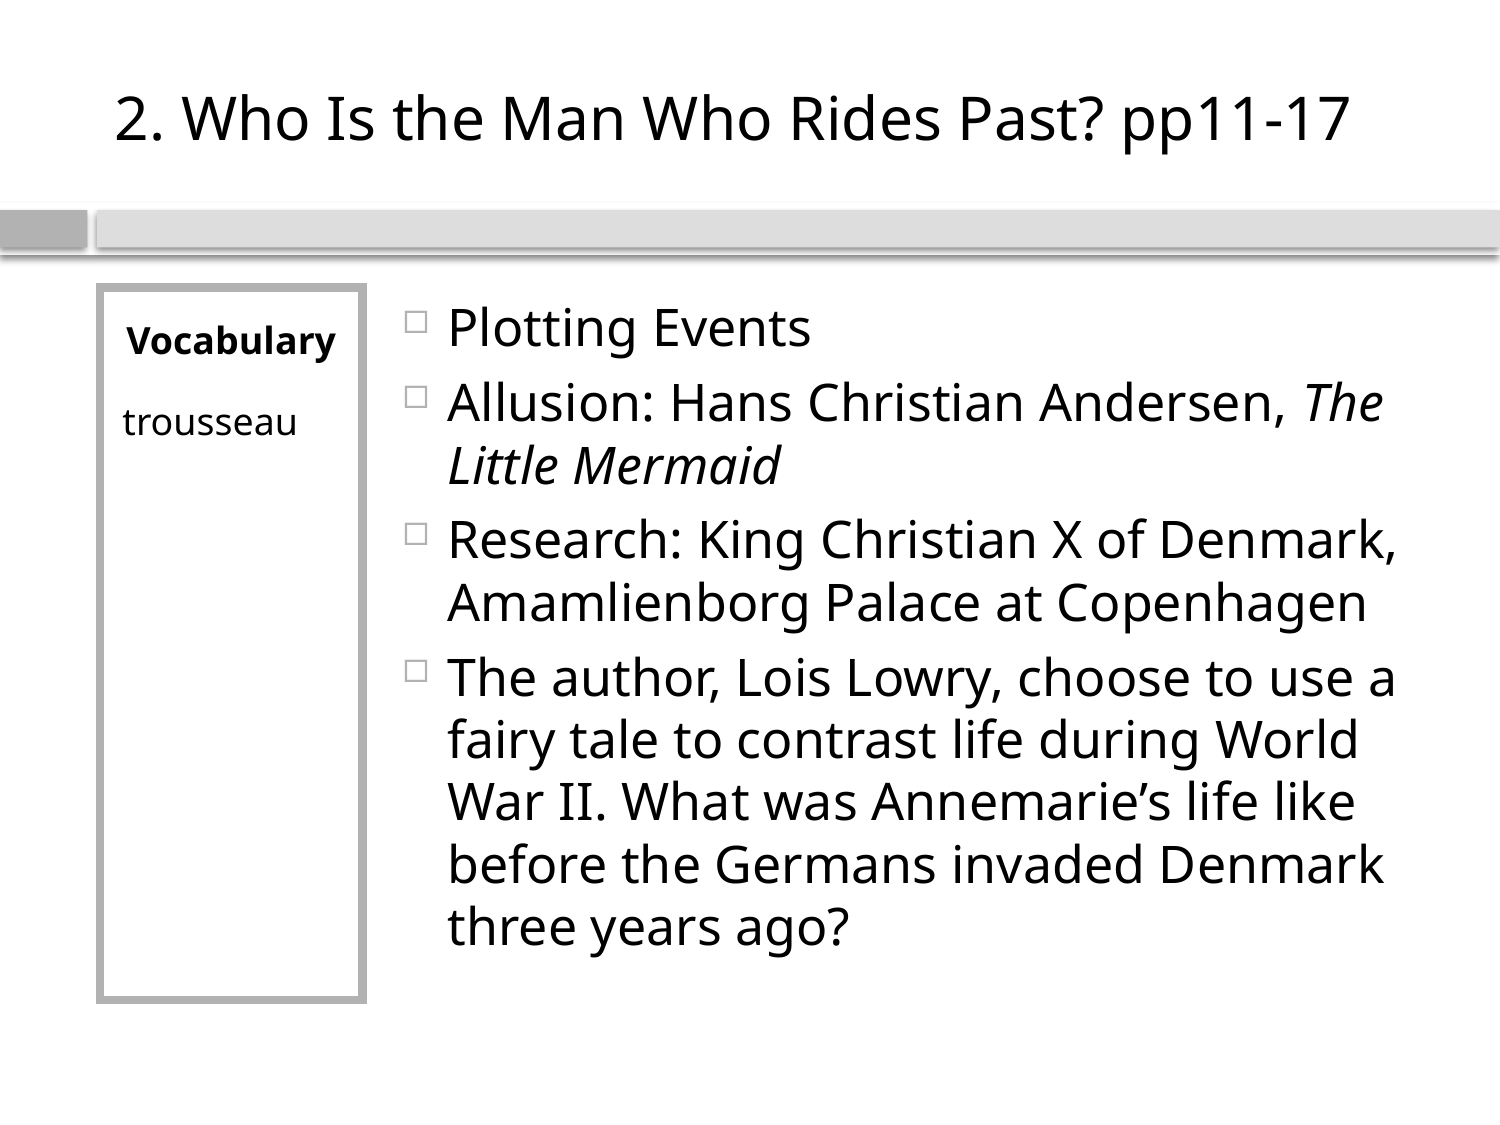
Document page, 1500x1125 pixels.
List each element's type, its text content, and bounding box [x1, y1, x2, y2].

list Vocabulary trousseau [96, 283, 367, 1004]
list Plotting Events Allusion: Hans Christian Andersen, The Little Mermaid Research: King Christian X of Denmark, Amamlienborg Palace at Copenhagen The author, Lois Lowry, choose to use a fairy tale to contrast life during World War II. What was Annemarie’s life like before the Germans invaded Denmark three years ago? [387, 287, 1438, 1013]
title 2. Who Is the Man Who Rides Past? pp11-17 [99, 44, 1425, 188]
